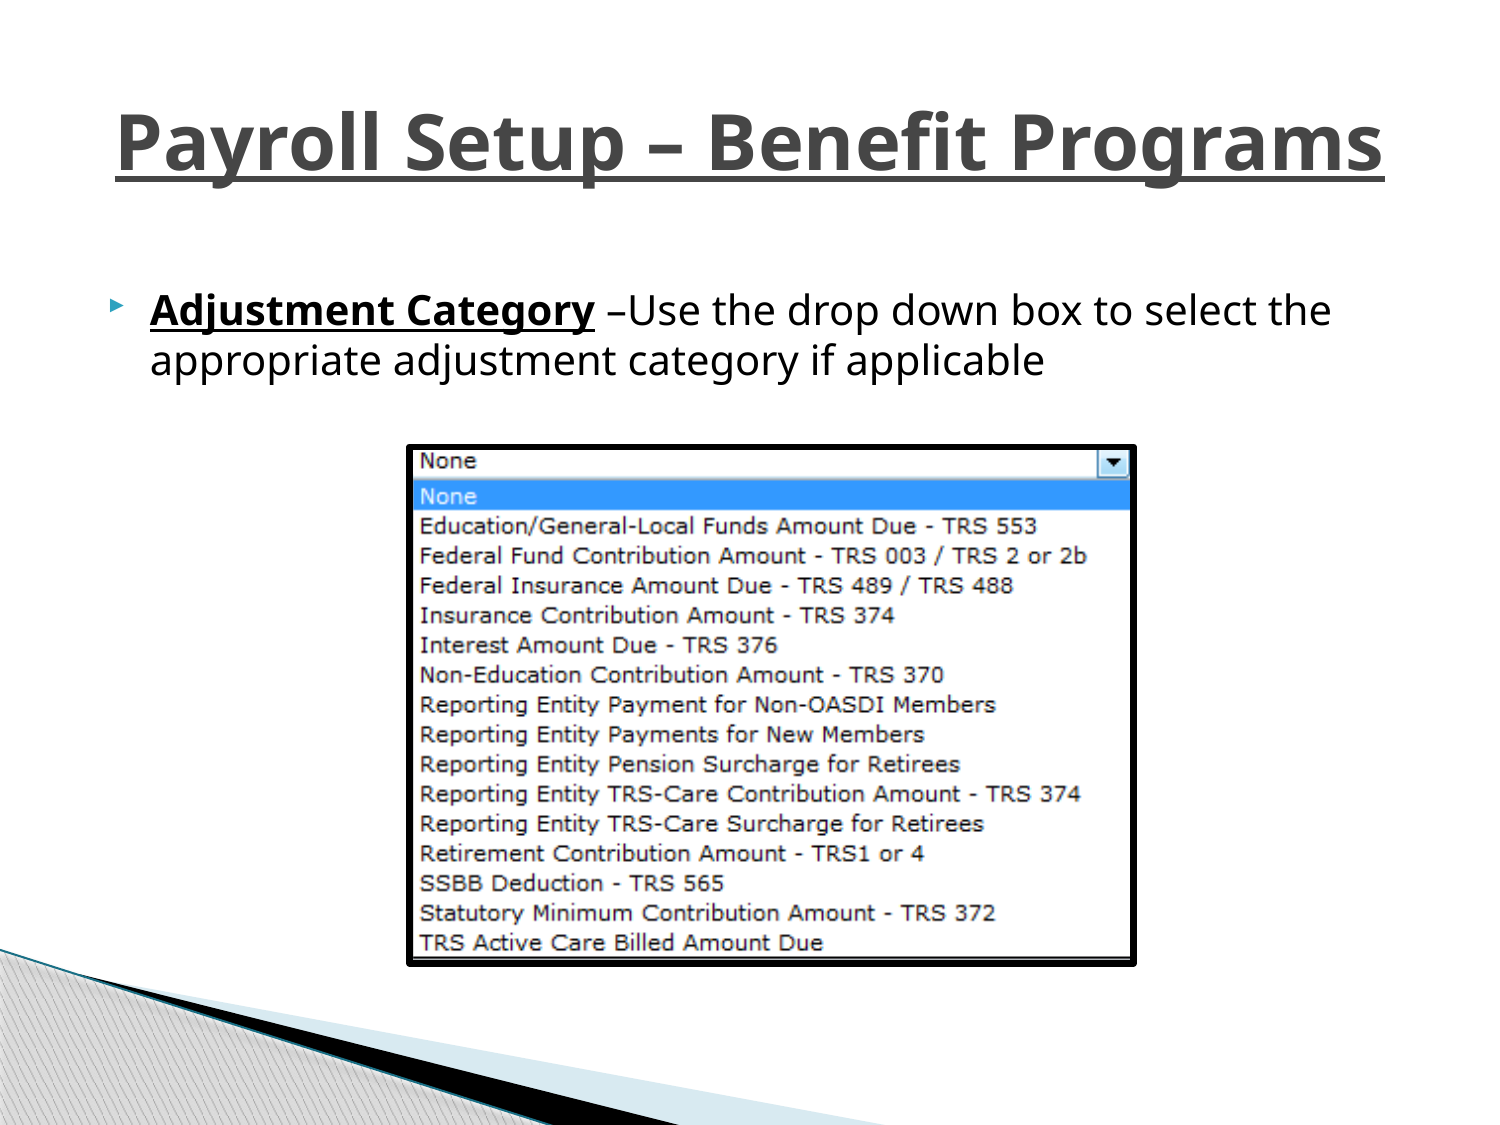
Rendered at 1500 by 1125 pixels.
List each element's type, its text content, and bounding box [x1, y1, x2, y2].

picture [412, 449, 1131, 961]
title Payroll Setup – Benefit Programs [75, 45, 1425, 233]
list Adjustment Category –Use the drop down box to select the appropriate adjustment category if applicable [75, 243, 1425, 986]
